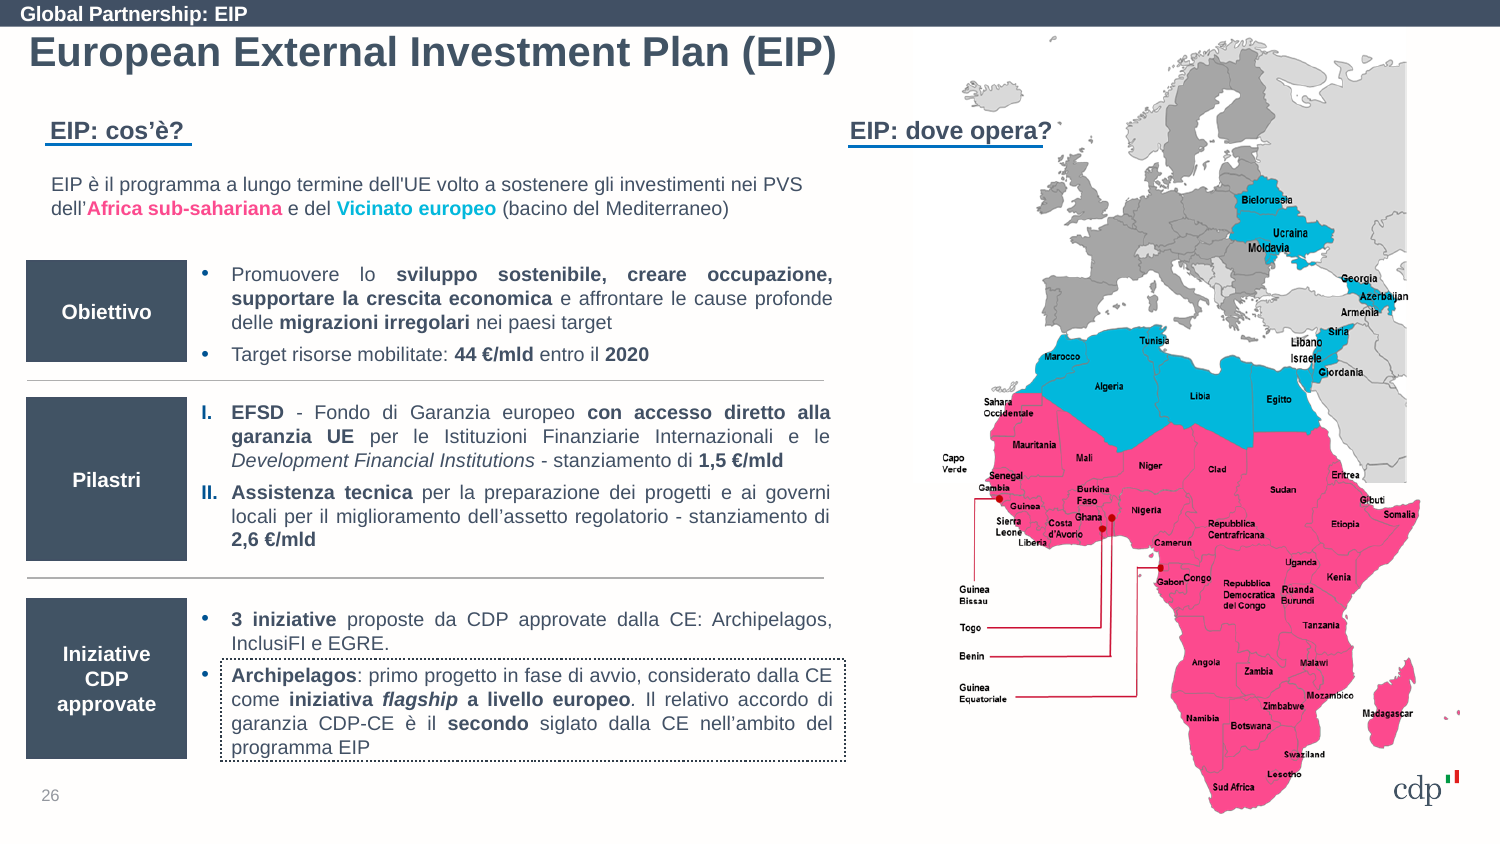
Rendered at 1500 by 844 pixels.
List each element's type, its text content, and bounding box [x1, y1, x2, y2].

text_box EIP è il programma a lungo termine dell'UE volto a sostenere gli investimenti nei PVS dell’Africa sub-sahariana e del Vicinato europeo (bacino del Mediterraneo) [45, 164, 819, 224]
text_box EFSD - Fondo di Garanzia europeo con accesso diretto alla garanzia UE per le Istituzioni Finanziarie Internazionali e le Development Financial Institutions - stanziamento di 1,5 €/mld Assistenza tecnica per la preparazione dei progetti e ai governi locali per il miglioramento dell’assetto regolatorio - stanziamento di 2,6 €/mld [201, 397, 832, 551]
text_box EIP: cos’è? [48, 113, 187, 143]
text_box Obiettivo [26, 260, 187, 362]
text_box EIP: dove opera? [848, 113, 913, 145]
text_box [220, 658, 846, 762]
text_box Global Partnership: EIP [0, 0, 1500, 27]
text_box Promuovere lo sviluppo sostenibile, creare occupazione, supportare la crescita economica e affrontare le cause profonde delle migrazioni irregolari nei paesi target Target risorse mobilitate: 44 €/mld entro il 2020 [201, 259, 835, 366]
text_box Iniziative CDP approvate [26, 598, 187, 759]
text_box 3 iniziative proposte da CDP approvate dalla CE: Archipelagos, InclusiFI e EGRE. Archipelagos: primo progetto in fase di avvio, considerato dalla CE come iniziativa flagship a livello europeo. Il relativo accordo di garanzia CDP-CE è il secondo siglato dalla CE nell’ambito del programma EIP [201, 604, 835, 759]
picture [913, 9, 1460, 814]
text_box European External Investment Plan (EIP) [27, 27, 913, 76]
text_box Pilastri [26, 397, 187, 561]
slide_number 26 [41, 774, 207, 805]
